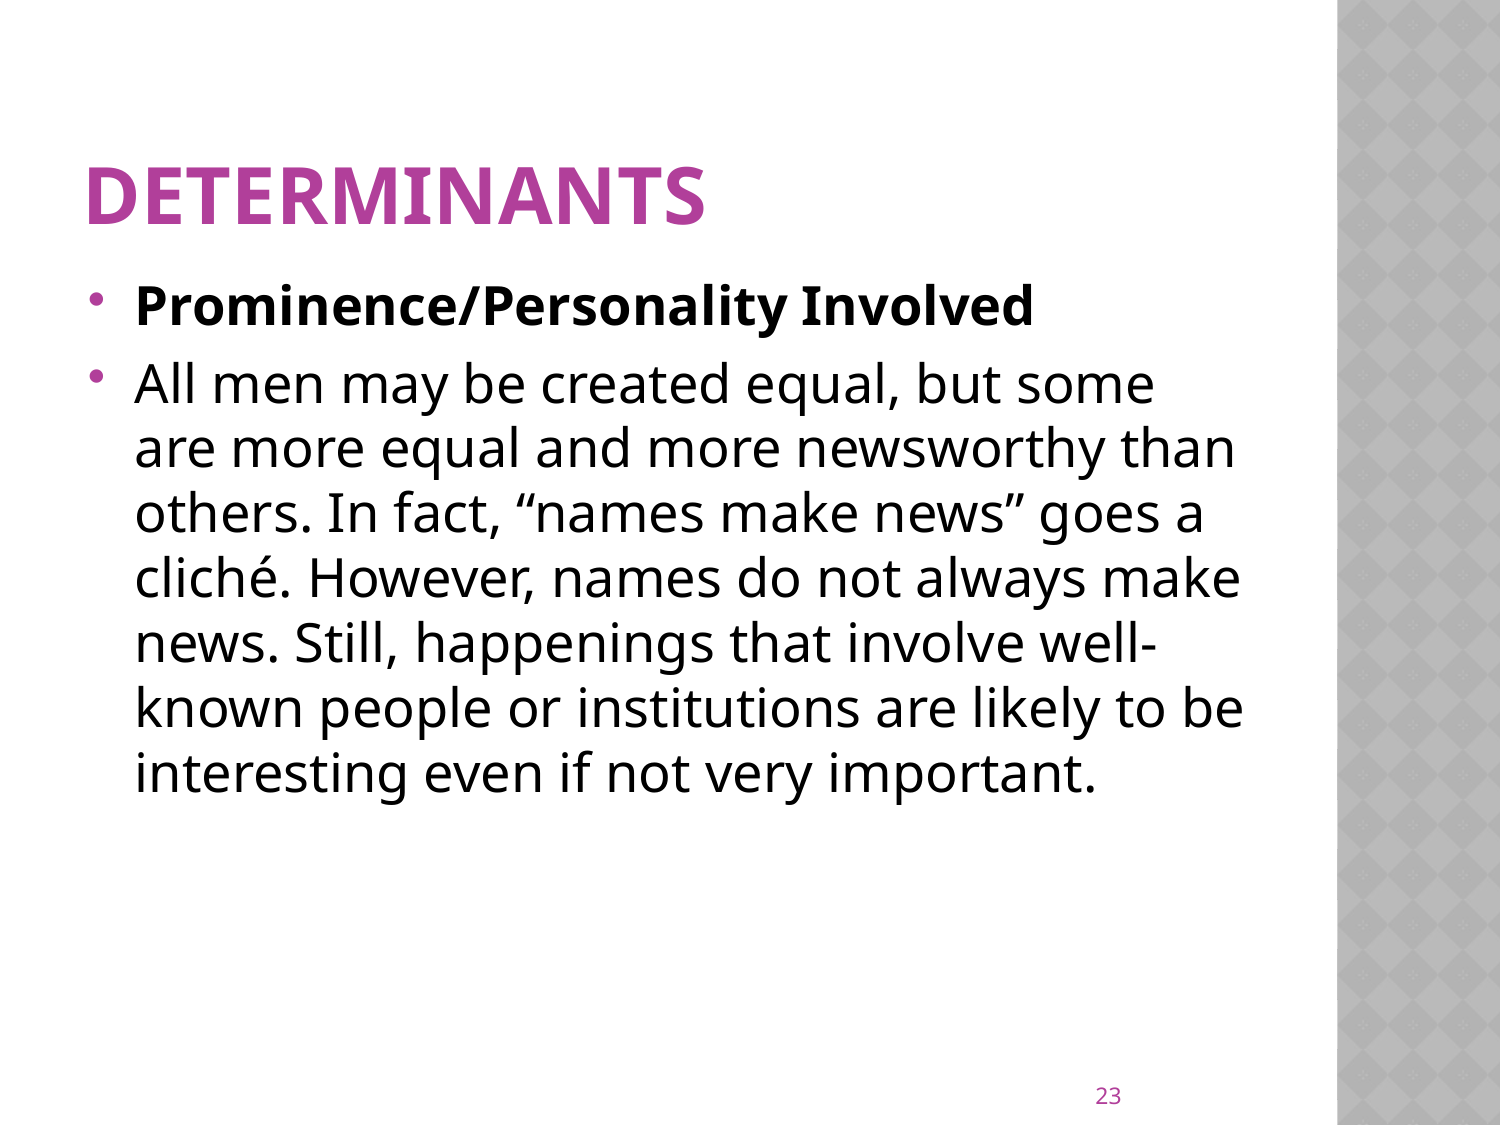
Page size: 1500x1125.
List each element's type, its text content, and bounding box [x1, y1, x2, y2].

list Prominence/Personality Involved All men may be created equal, but some are more equal and more newsworthy than others. In fact, “names make news” goes a cliché. However, names do not always make news. Still, happenings that involve well-known people or institutions are likely to be interesting even if not very important. [75, 264, 1263, 1059]
slide_number 23 [1025, 1075, 1122, 1113]
title Determinants [75, 52, 1263, 240]
